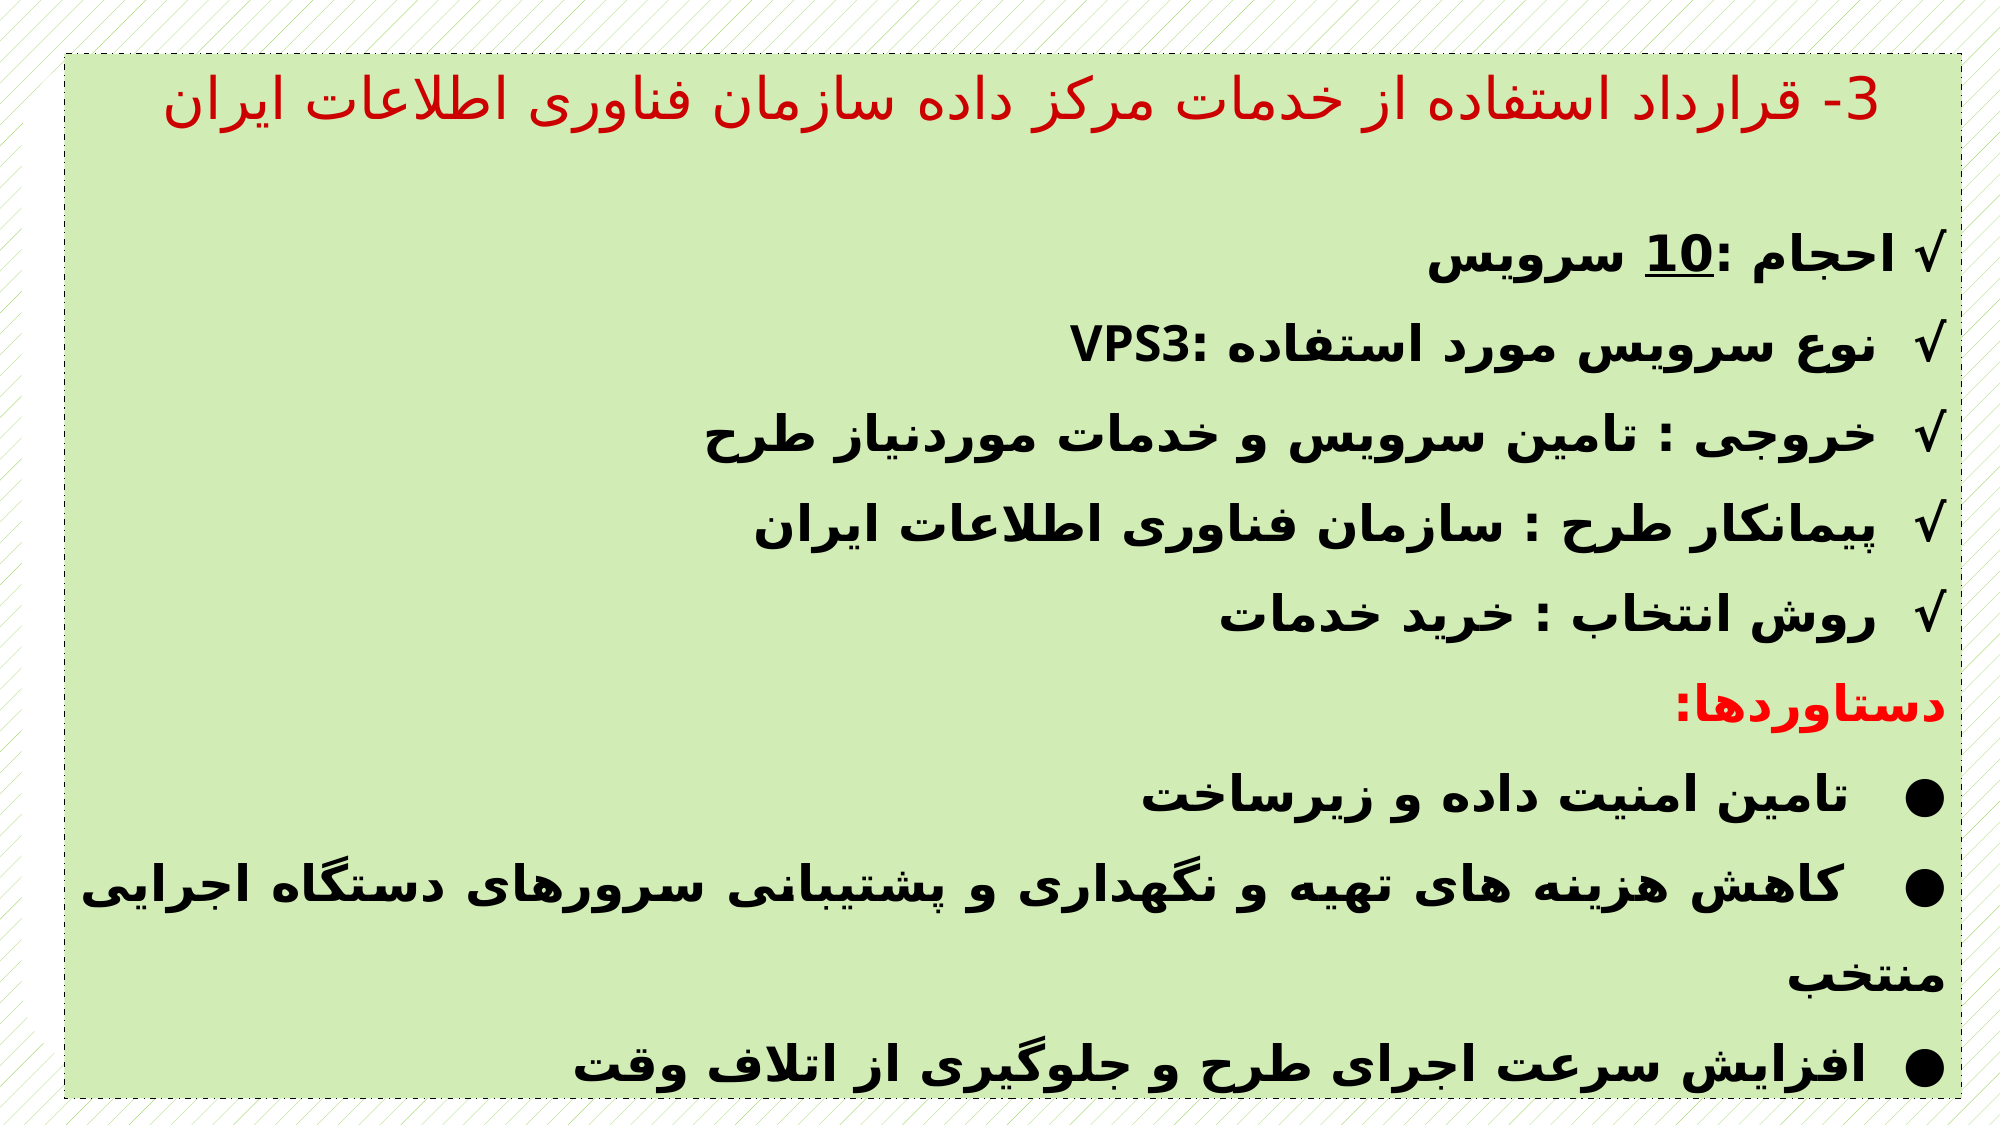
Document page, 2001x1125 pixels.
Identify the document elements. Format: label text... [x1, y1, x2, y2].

text_box 3- قرارداد استفاده از خدمات مرکز داده سازمان فناوری اطلاعات ایران √ احجام :10 سرویس √ نوع سرویس مورد استفاده :VPS3 √ خروجی : تامین سرویس و خدمات موردنیاز طرح √ پیمانکار طرح : سازمان فناوری اطلاعات ایران √ روش انتخاب : خرید خدمات دستاوردها: ● تامین امنیت داده و زیرساخت ● کاهش هزینه های تهیه و نگهداری و پشتیبانی سرورهای دستگاه اجرایی منتخب ● افزایش سرعت اجرای طرح و جلوگیری از اتلاف وقت [64, 1072, 1962, 1099]
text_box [21, 53, 1962, 1072]
